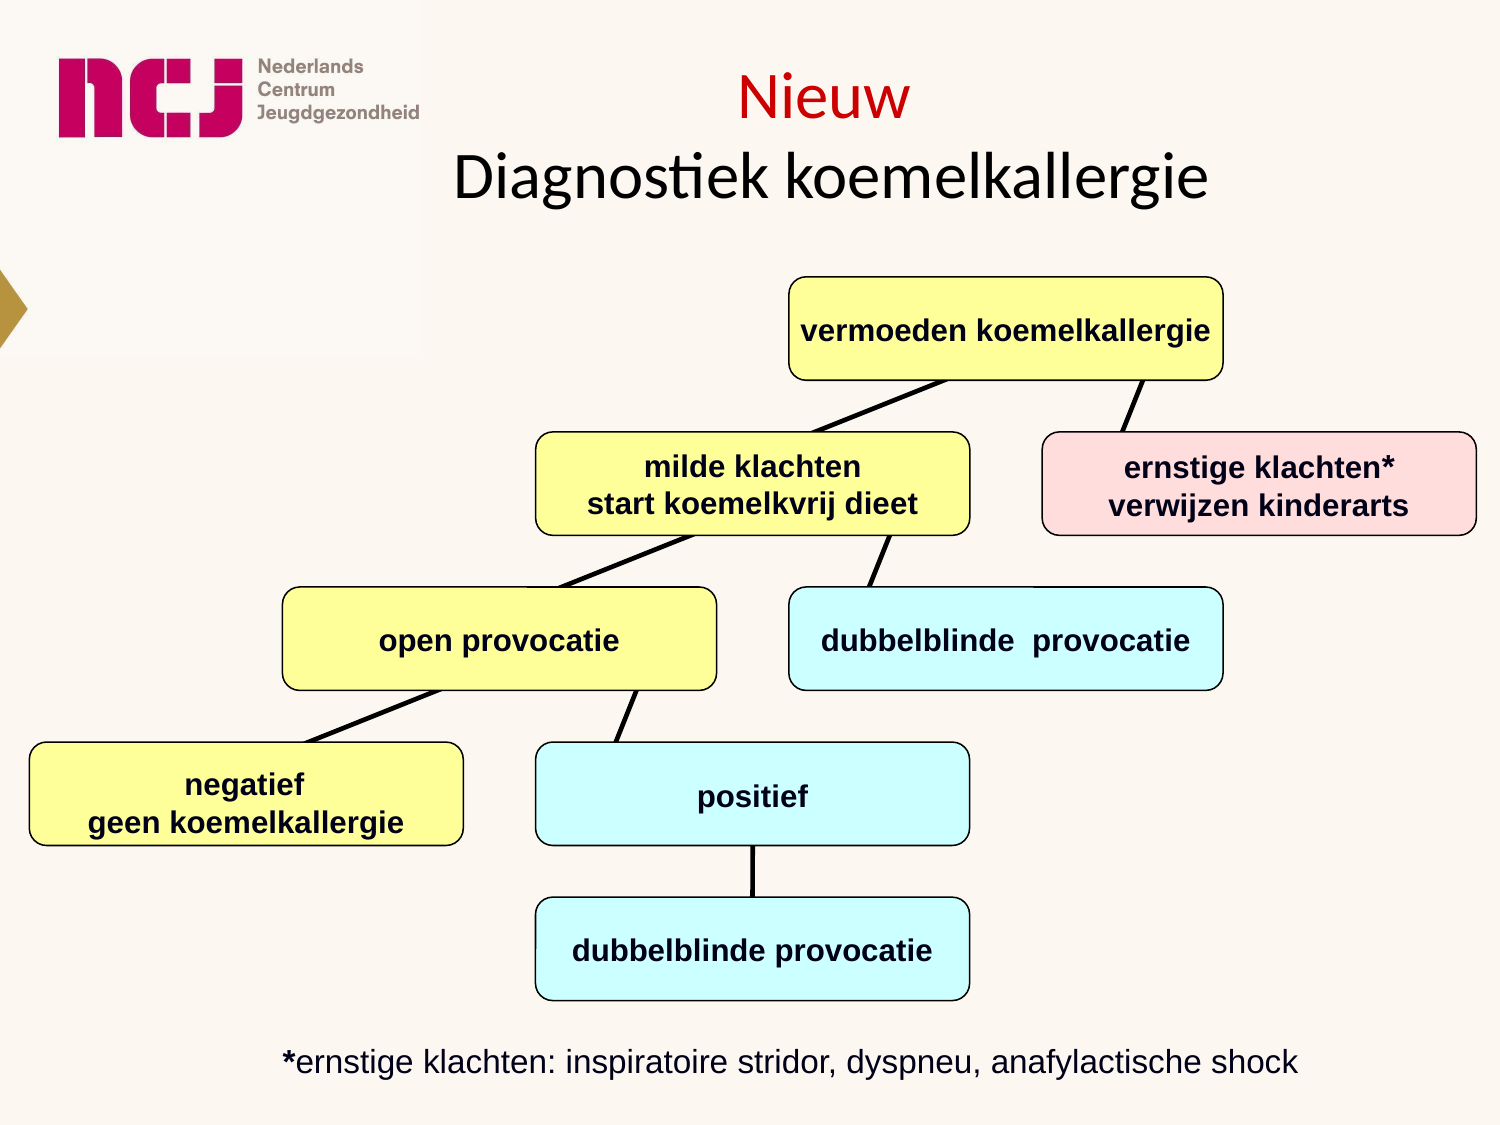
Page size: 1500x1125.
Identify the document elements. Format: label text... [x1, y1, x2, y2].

picture [0, 0, 422, 358]
text_box *ernstige klachten: inspiratoire stridor, dyspneu, anafylactische shock [267, 1032, 1317, 1088]
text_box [29, 276, 1477, 1001]
text_box Nieuw Diagnostiek koemelkallergie [246, 44, 1418, 112]
